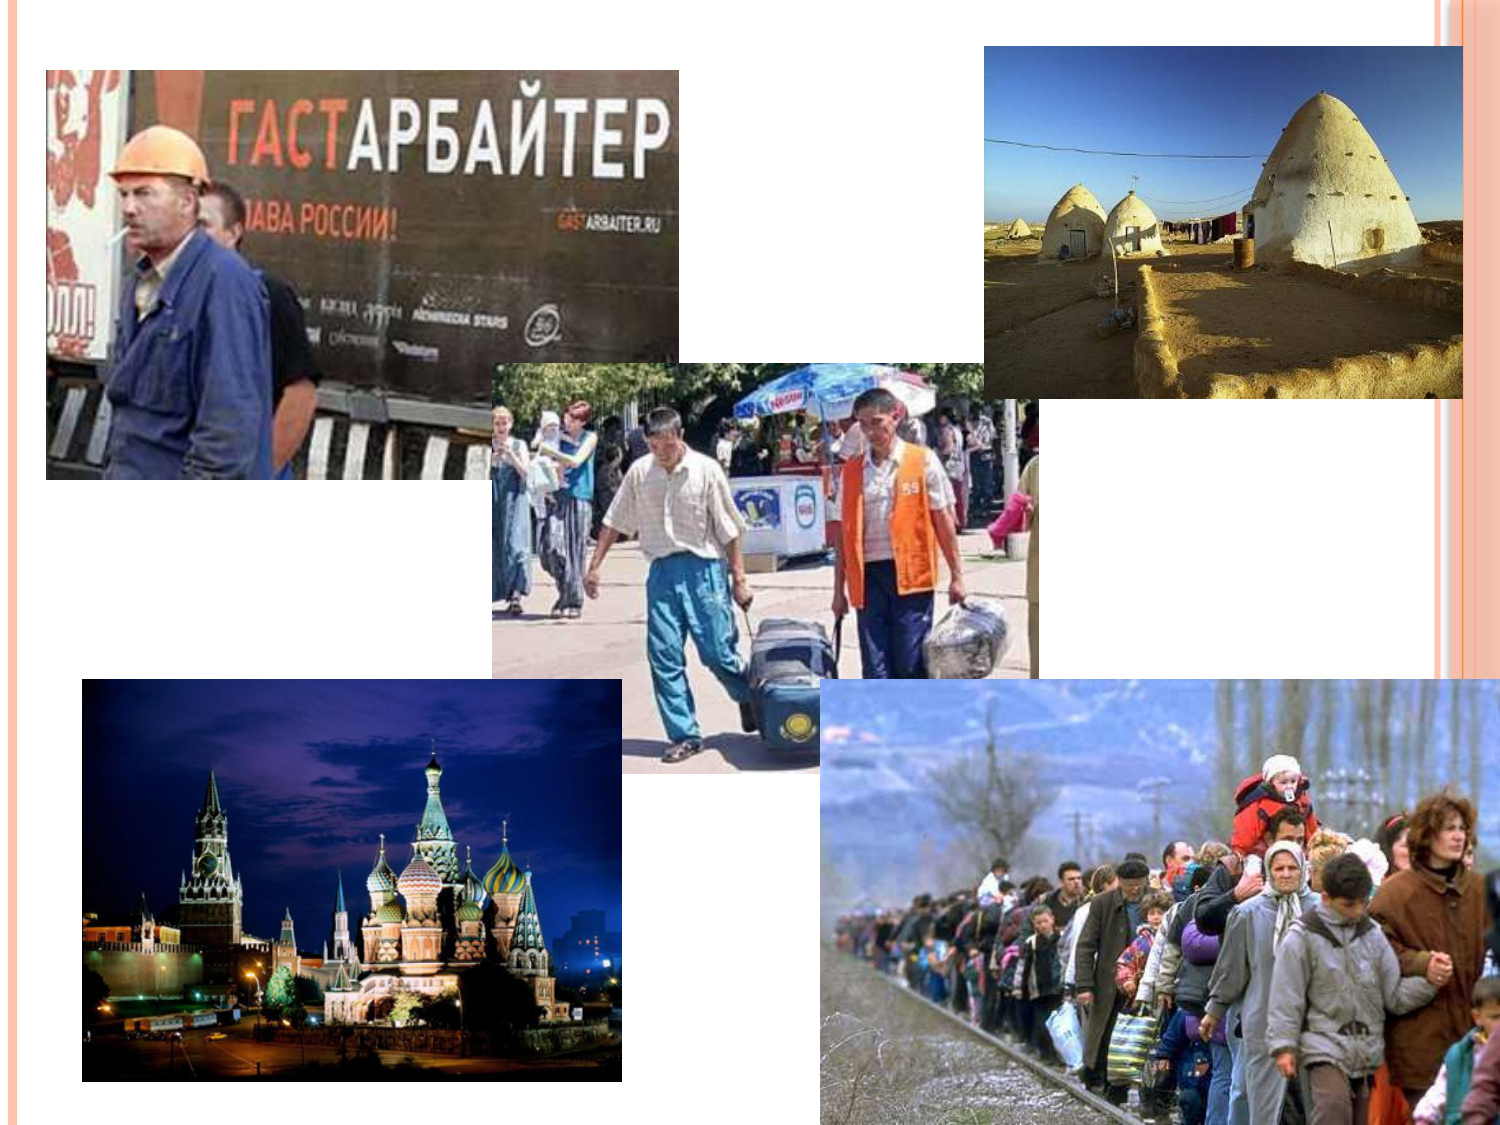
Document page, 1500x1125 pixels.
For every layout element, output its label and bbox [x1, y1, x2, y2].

picture [81, 46, 1500, 1125]
list [46, 69, 680, 481]
